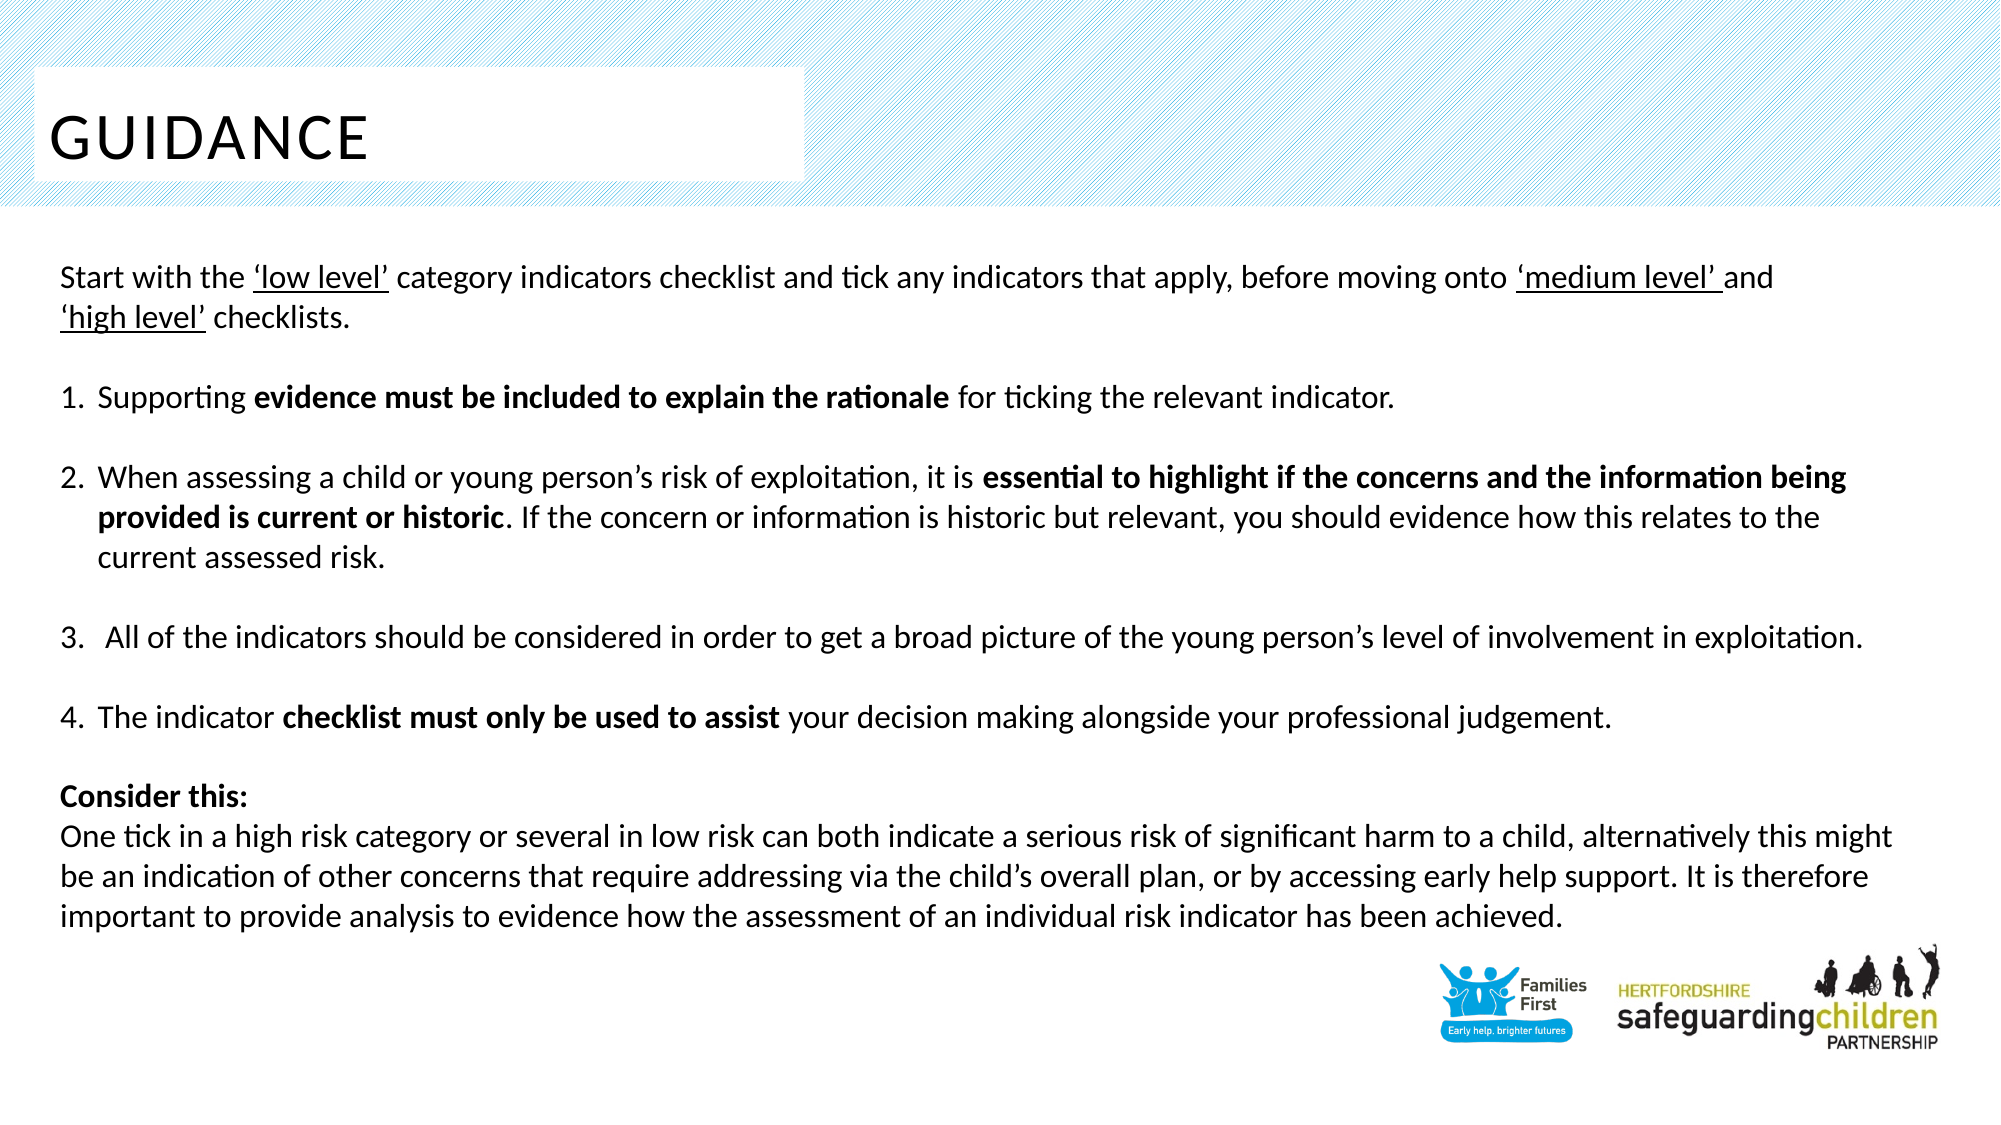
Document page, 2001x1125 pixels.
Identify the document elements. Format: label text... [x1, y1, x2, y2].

picture [1439, 963, 1587, 1043]
title Guidance [34, 66, 805, 182]
text_box Start with the ‘low level’ category indicators checklist and tick any indicators that apply, before moving onto ‘medium level’ and ‘high level’ checklists. Supporting evidence must be included to explain the rationale for ticking the relevant indicator. When assessing a child or young person’s risk of exploitation, it is essential to highlight if the concerns and the information being provided is current or historic. If the concern or information is historic but relevant, you should evidence how this relates to the current assessed risk. All of the indicators should be considered in order to get a broad picture of the young person’s level of involvement in exploitation. The indicator checklist must only be used to assist your decision making alongside your professional judgement. Consider this: One tick in a high risk category or several in low risk can both indicate a serious risk of significant harm to a child, alternatively this might be an indication of other concerns that require addressing via the child’s overall plan, or by accessing early help support. It is therefore important to provide analysis to evidence how the assessment of an individual risk indicator has been achieved. [45, 248, 1936, 942]
picture [1477, 989, 1481, 1002]
picture [1614, 942, 1941, 1050]
text_box [0, 0, 2000, 207]
